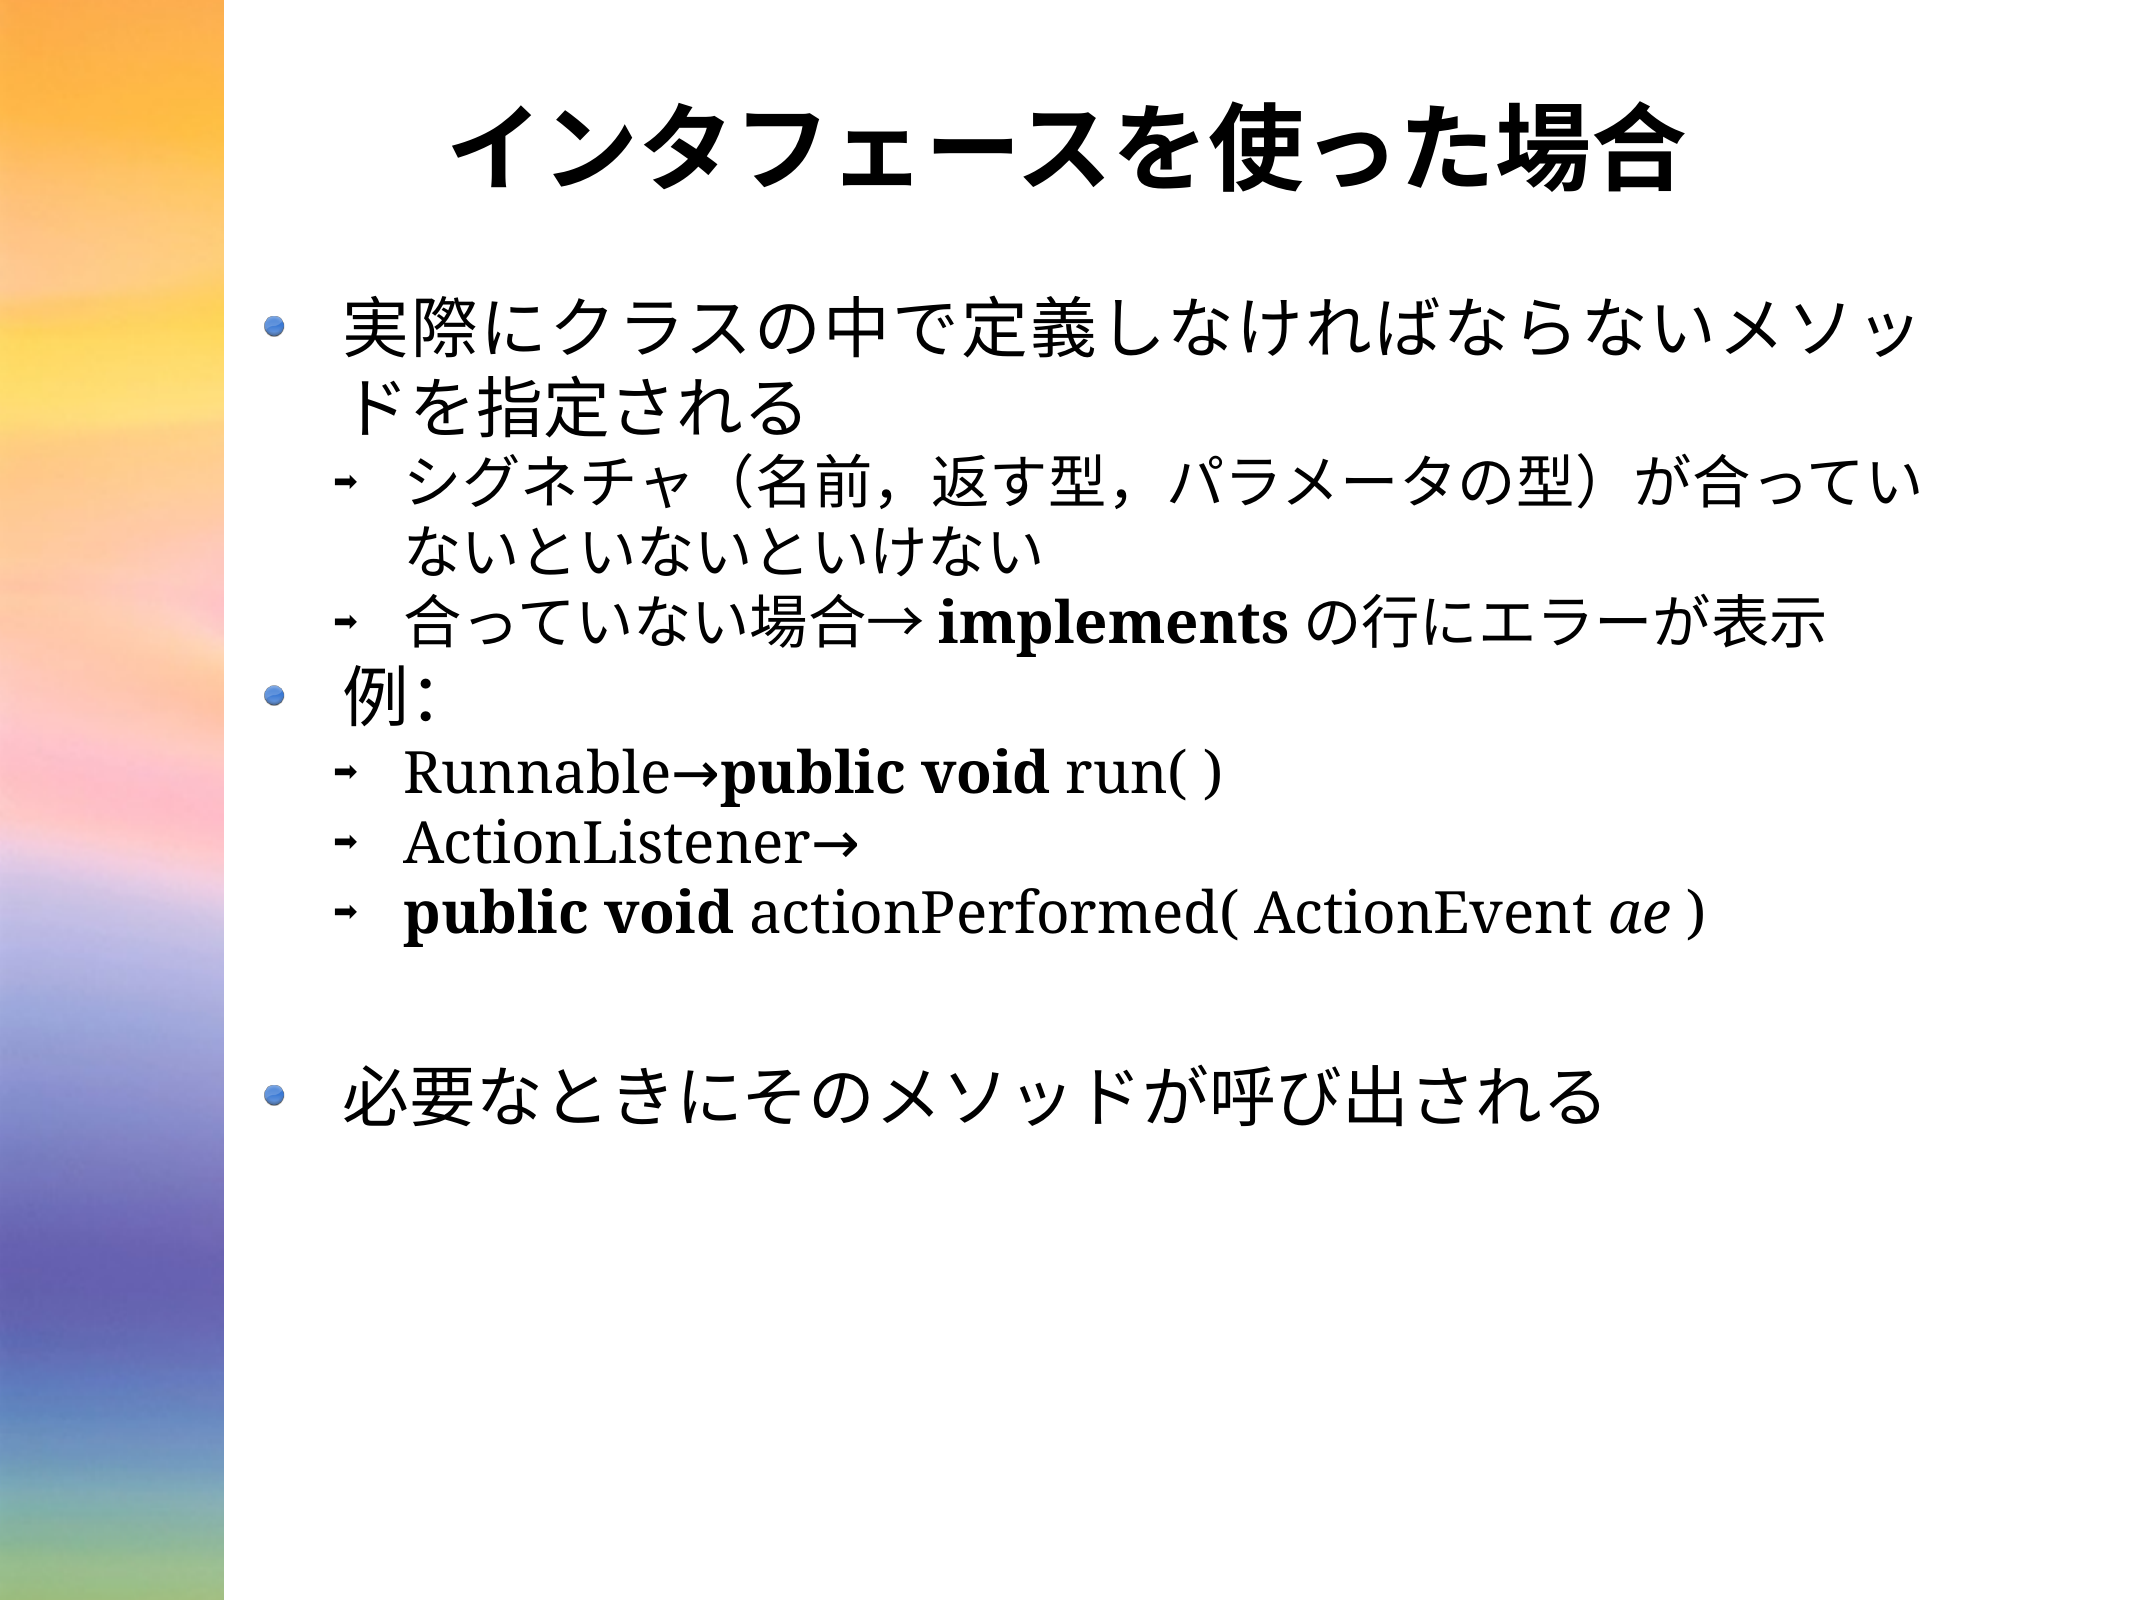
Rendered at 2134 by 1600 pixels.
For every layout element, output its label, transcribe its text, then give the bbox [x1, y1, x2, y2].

list 実際にクラスの中で定義しなければならないメソッドを指定される シグネチャ（名前，返す型，パラメータの型）が合っていないといないといけない 合っていない場合→implementsの行にエラーが表示 例： Runnable→public void run( ) ActionListener→ public void actionPerformed( ActionEvent ae ) 必要なときにそのメソッドが呼び出される [207, 284, 1926, 1393]
picture [0, 0, 224, 1600]
picture [262, 313, 286, 338]
picture [262, 683, 286, 707]
picture [262, 1082, 286, 1107]
title インタフェースを使った場合 [207, 41, 1926, 249]
